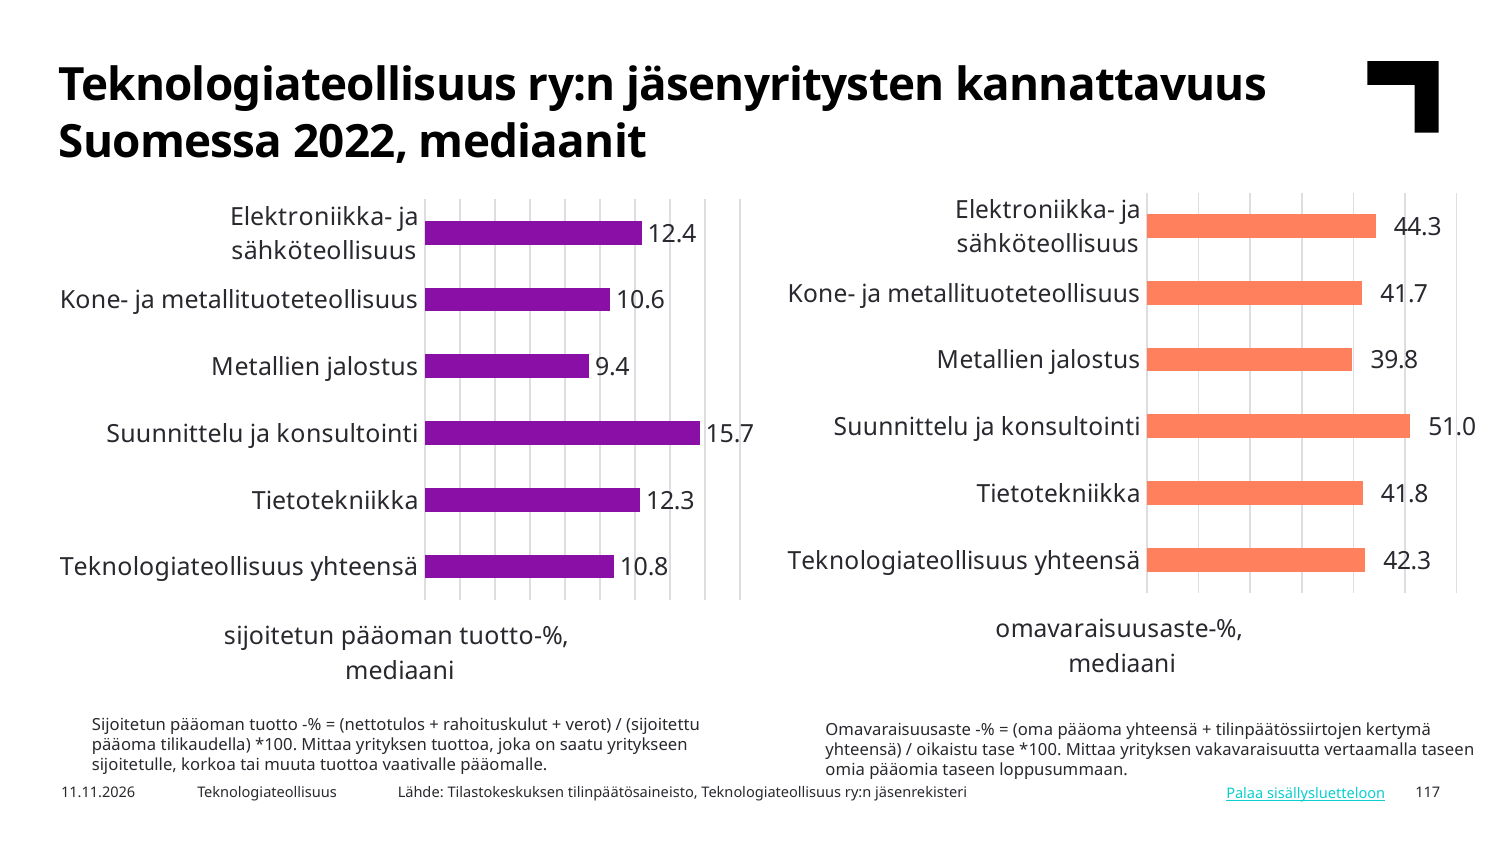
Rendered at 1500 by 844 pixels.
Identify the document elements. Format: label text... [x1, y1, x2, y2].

chart [45, 187, 755, 720]
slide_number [46, 775, 182, 803]
footer Teknologiateollisuus [182, 780, 382, 803]
list Lähde: Tilastokeskuksen tilinpäätösaineisto, Teknologiateollisuus ry:n jäsenrekisteri [382, 775, 1199, 803]
slide_number 117 [1424, 785, 1456, 803]
list Teknologiateollisuus ry:n jäsenyritysten kannattavuus Suomessa 2022, mediaanit [41, 46, 1353, 153]
text_box Omavaraisuusaste -% = (oma pääoma yhteensä + tilinpäätössiirtojen kertymä yhteensä) / oikaistu tase *100. Mittaa yrityksen vakavaraisuutta vertaamalla taseen omia pääomia taseen loppusummaan. [819, 713, 1493, 785]
chart [773, 180, 1483, 713]
text_box Sijoitetun pääoman tuotto -% = (nettotulos + rahoituskulut + verot) / (sijoitettu pääoma tilikaudella) *100. Mittaa yrityksen tuottoa, joka on saatu yritykseen sijoitetulle, korkoa tai muuta tuottoa vaativalle pääomalle. [86, 708, 760, 780]
text_box Palaa sisällysluetteloon [1211, 776, 1424, 804]
